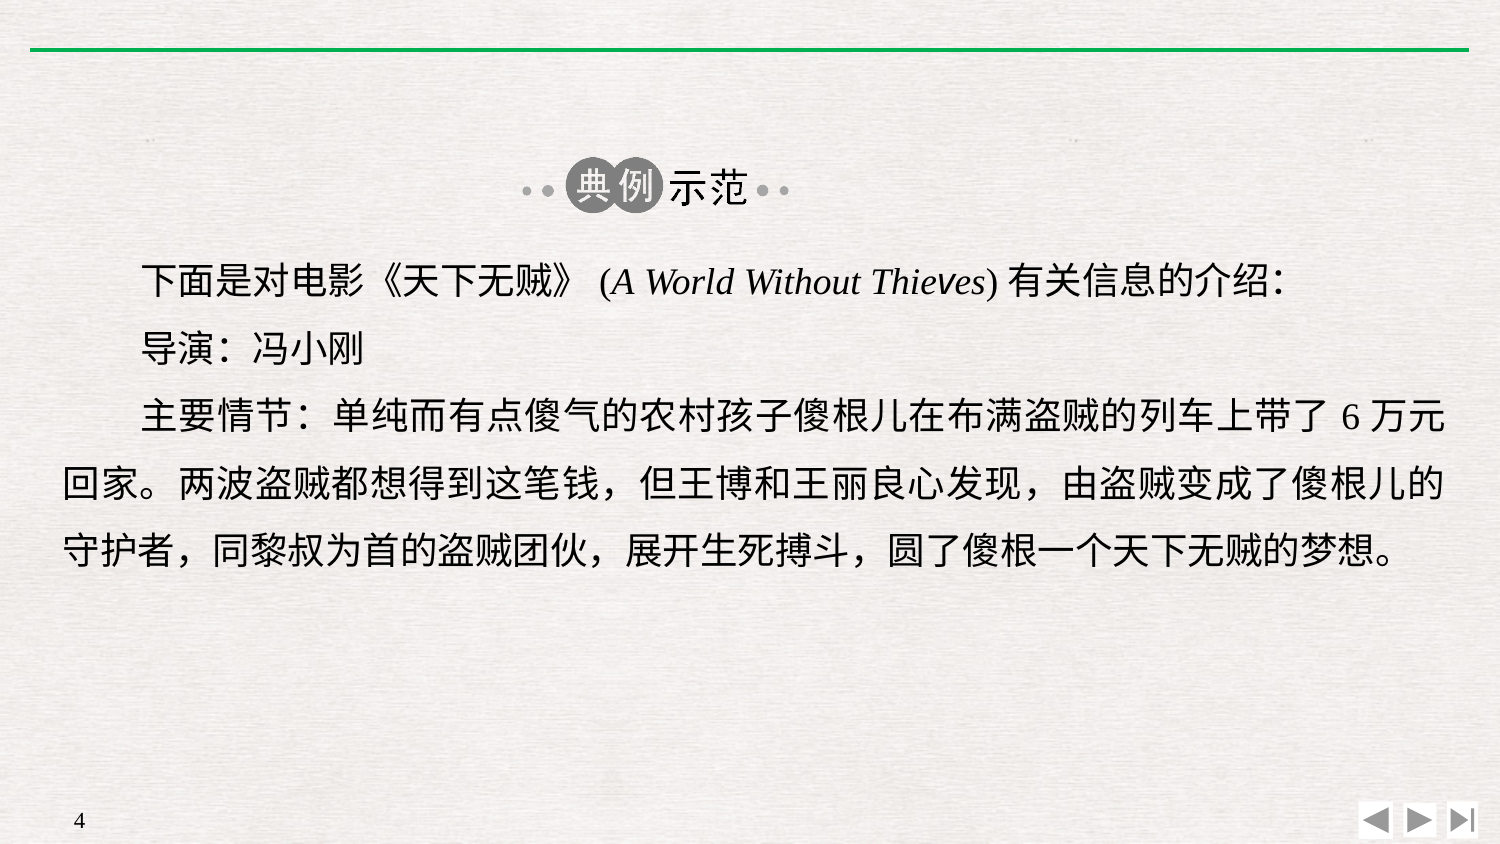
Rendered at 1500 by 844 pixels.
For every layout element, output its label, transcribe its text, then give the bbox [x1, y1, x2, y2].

picture [0, 0, 1500, 844]
text_box 下面是对电影《天下无贼》(A World Without Thieves)有关信息的介绍： 导演：冯小刚 主要情节：单纯而有点傻气的农村孩子傻根儿在布满盗贼的列车上带了6万元回家。两波盗贼都想得到这笔钱，但王博和王丽良心发现，由盗贼变成了傻根儿的守护者，同黎叔为首的盗贼团伙，展开生死搏斗，圆了傻根一个天下无贼的梦想。 [51, 229, 1458, 578]
